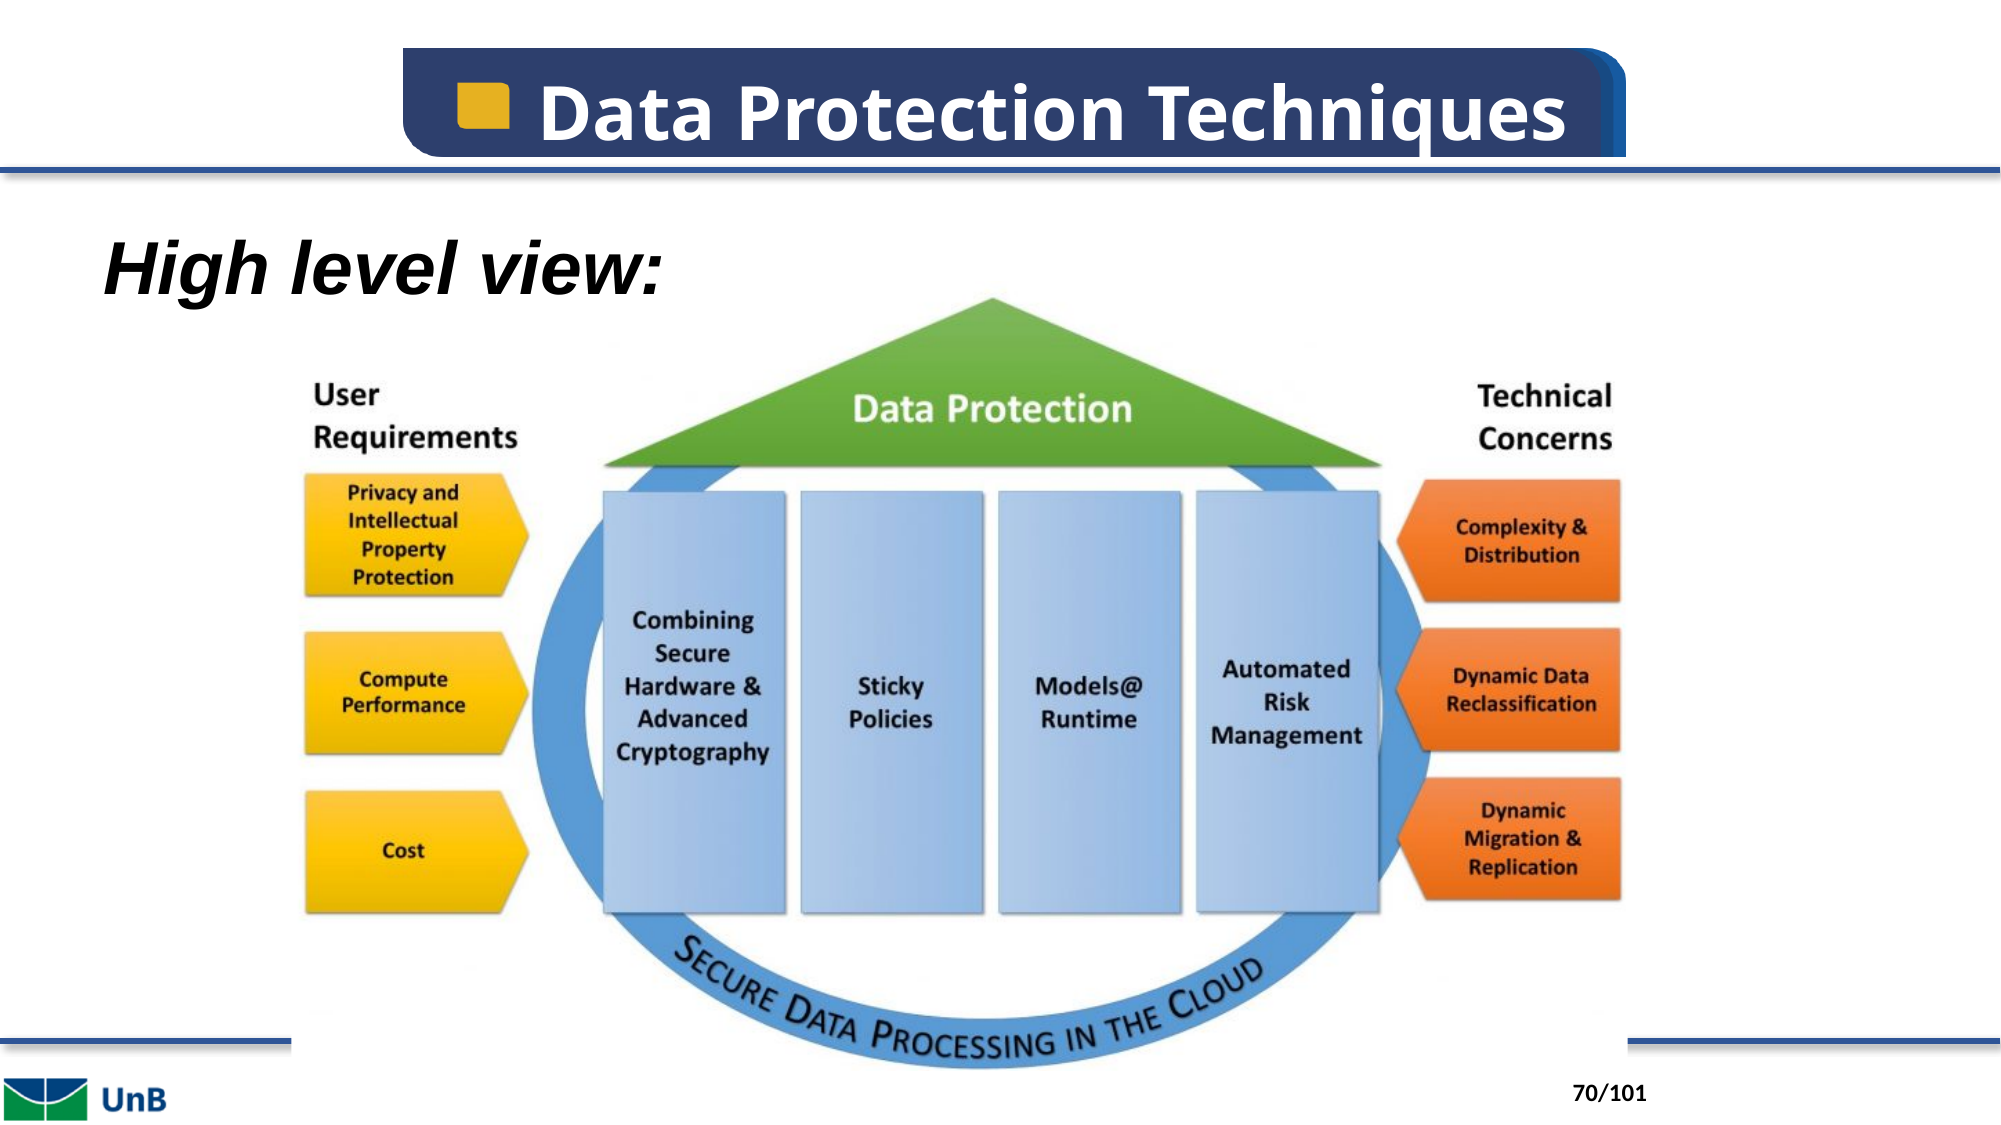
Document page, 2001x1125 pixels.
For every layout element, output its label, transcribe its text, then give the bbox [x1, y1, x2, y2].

picture [291, 281, 1628, 1071]
text_box High level view: [89, 212, 1709, 1071]
text_box Data Protection Techniques [403, 39, 1703, 181]
picture [403, 48, 1626, 157]
picture [0, 1072, 168, 1125]
